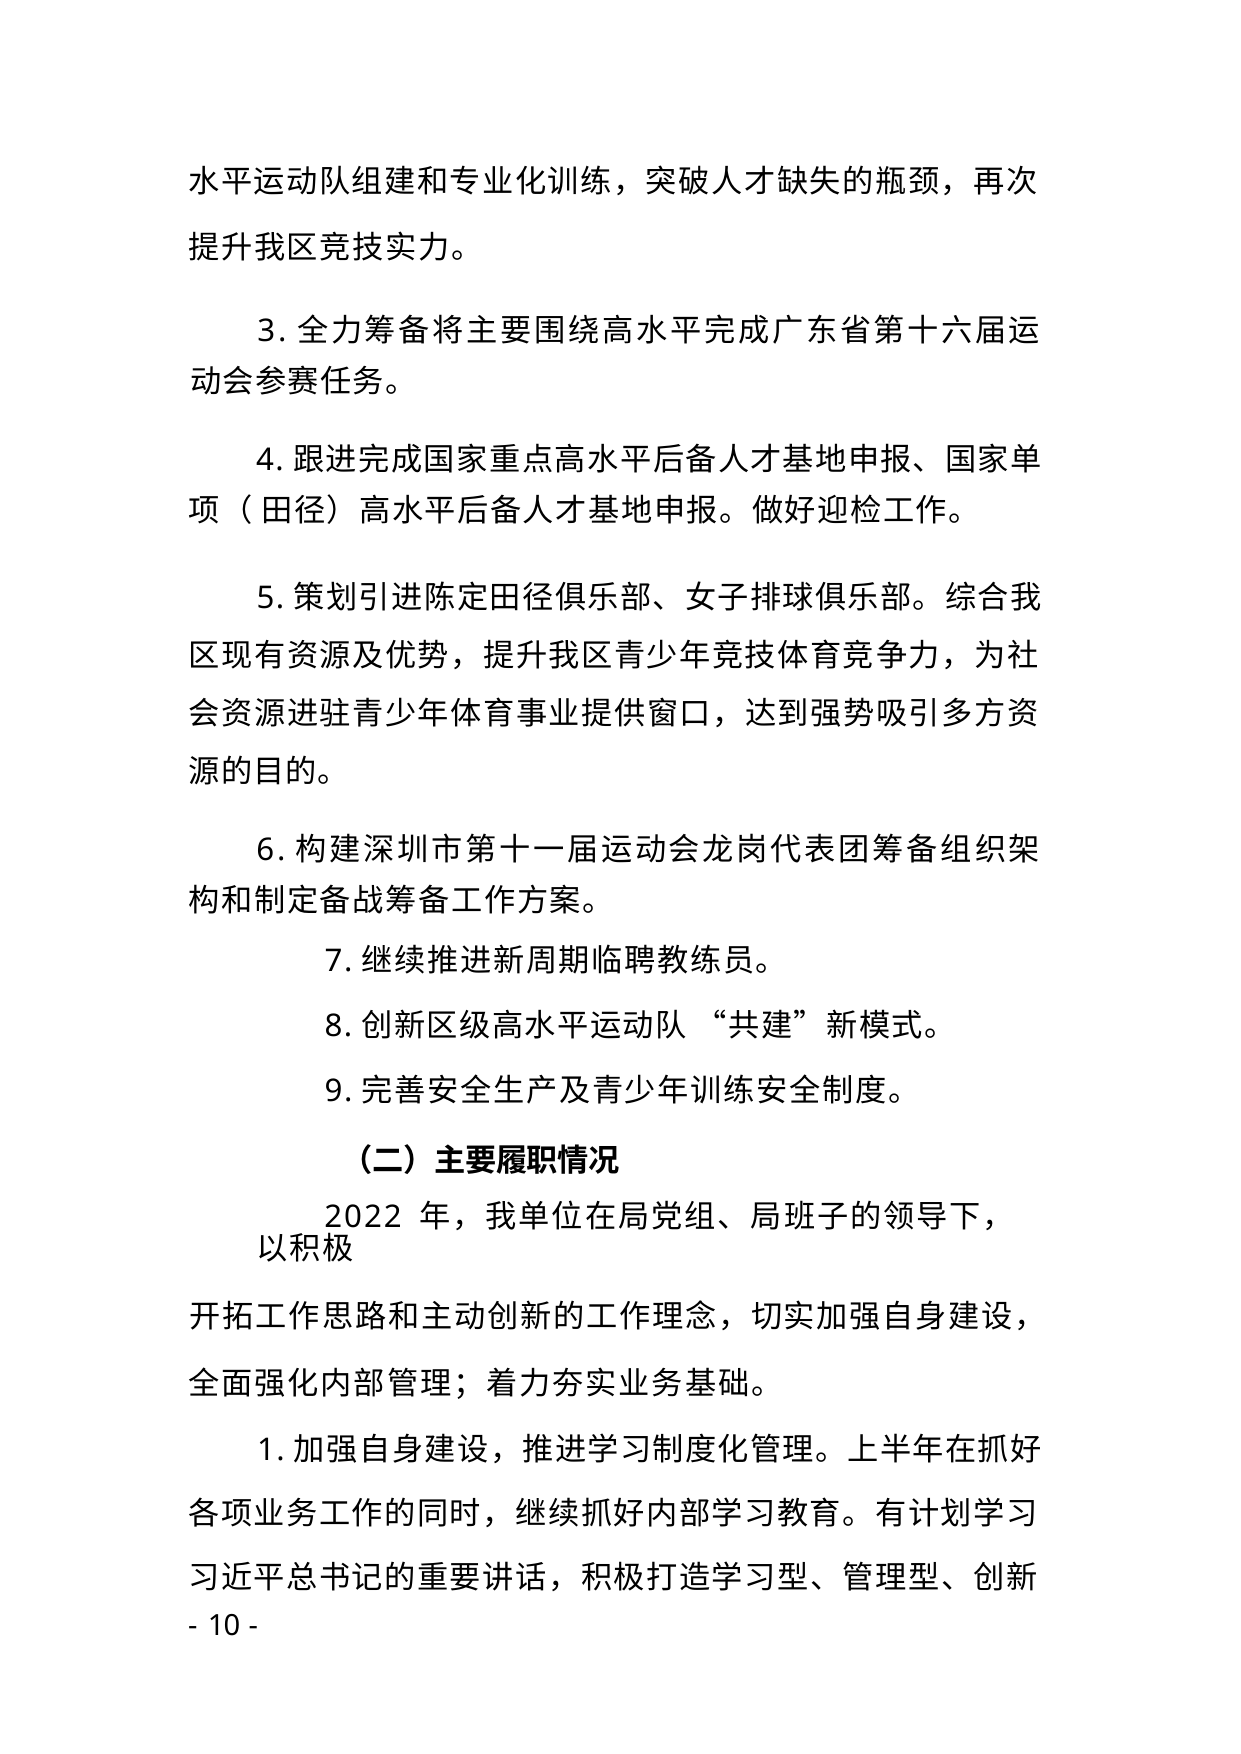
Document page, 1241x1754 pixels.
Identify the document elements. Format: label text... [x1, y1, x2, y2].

text_box 水平运动队组建和专业化训练，突破人才缺失的瓶颈，再次 提升我区竞技实力。 3.全力筹备将主要围绕高水平完成广东省第十六届运 动会参赛任务。 4.跟进完成国家重点高水平后备人才基地申报、国家单 项（ 田径）高水平后备人才基地申报。做好迎检工作。 5.策划引进陈定田径俱乐部、女子排球俱乐部。综合我 区现有资源及优势，提升我区青少年竞技体育竞争力，为社 会资源进驻青少年体育事业提供窗口，达到强势吸引多方资 源的目的。 6.构建深圳市第十一届运动会龙岗代表团筹备组织架 构和制定备战筹备工作方案。 7.继续推进新周期临聘教练员。 8.创新区级高水平运动队 “共建”新模式。 9.完善安全生产及青少年训练安全制度。 （二）主要履职情况 2022 年，我单位在局党组、局班子的领导下， 以积极 开拓工作思路和主动创新的工作理念，切实加强自身建设， 全面强化内部管理；着力夯实业务基础。 1.加强自身建设，推进学习制度化管理。上半年在抓好 各项业务工作的同时，继续抓好内部学习教育。有计划学习 习近平总书记的重要讲话，积极打造学习型、管理型、创新 [186, 164, 1048, 1566]
text_box - 10 - [186, 1609, 277, 1643]
